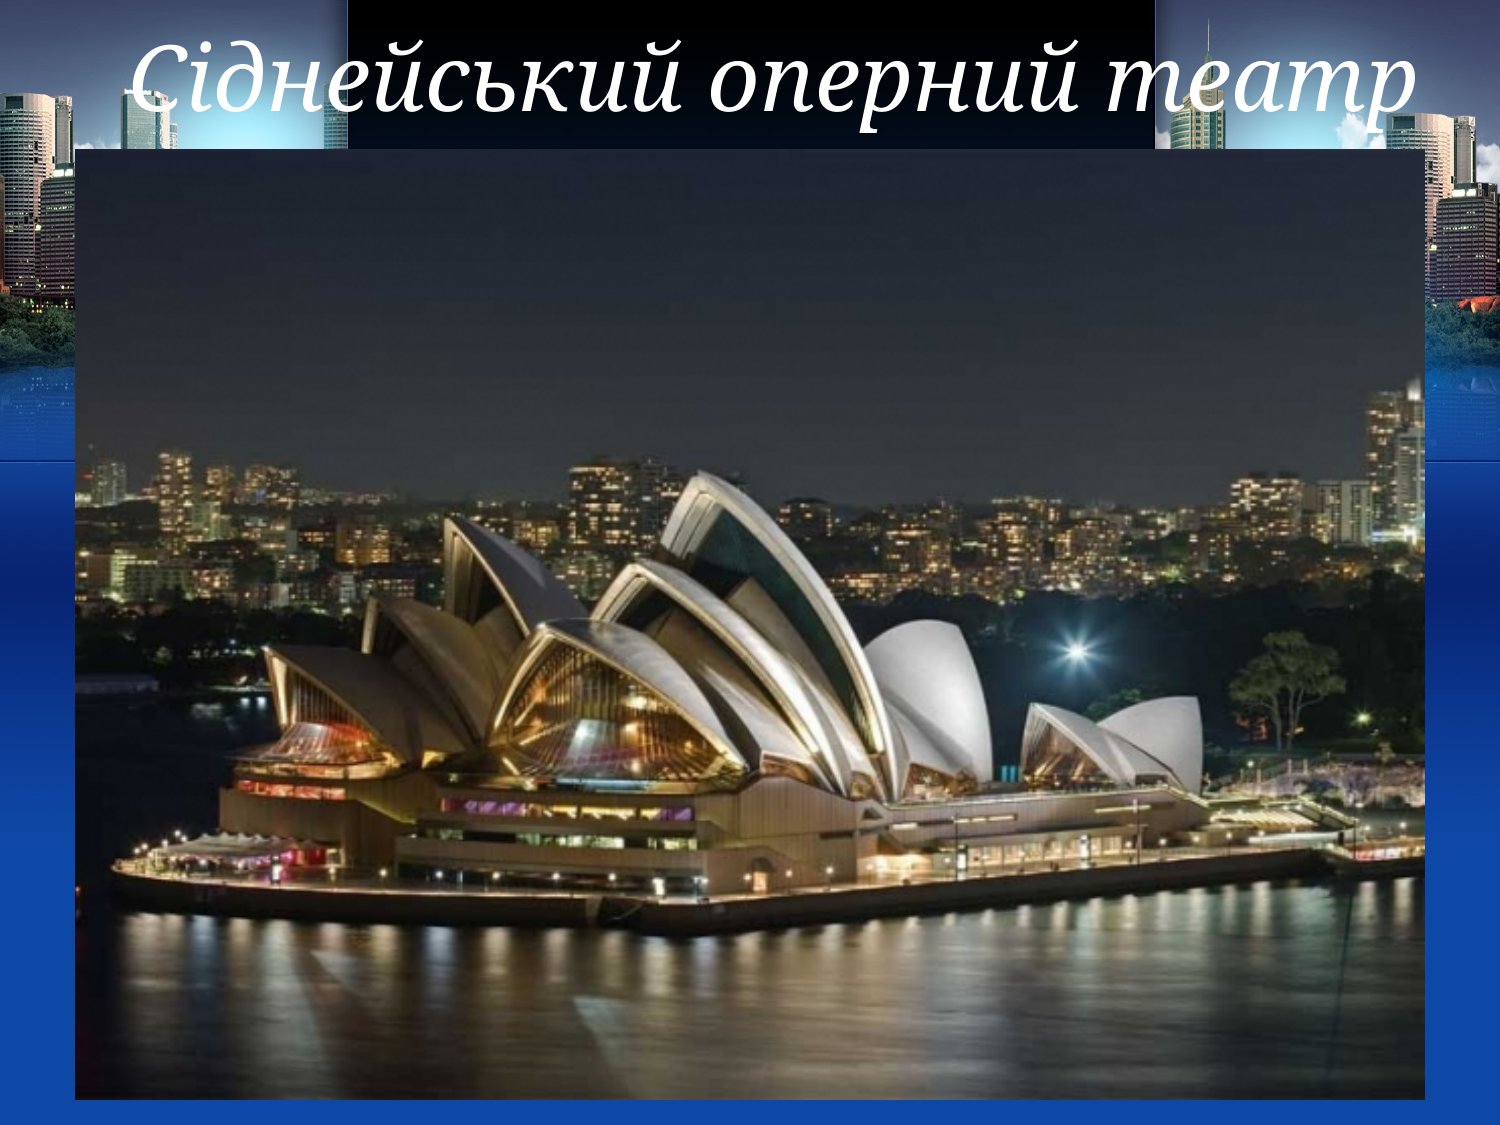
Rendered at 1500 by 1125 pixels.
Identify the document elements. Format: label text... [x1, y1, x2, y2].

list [74, 149, 1426, 1101]
picture [0, 0, 1500, 1125]
title Сіднейський оперний театр [99, 0, 1451, 151]
